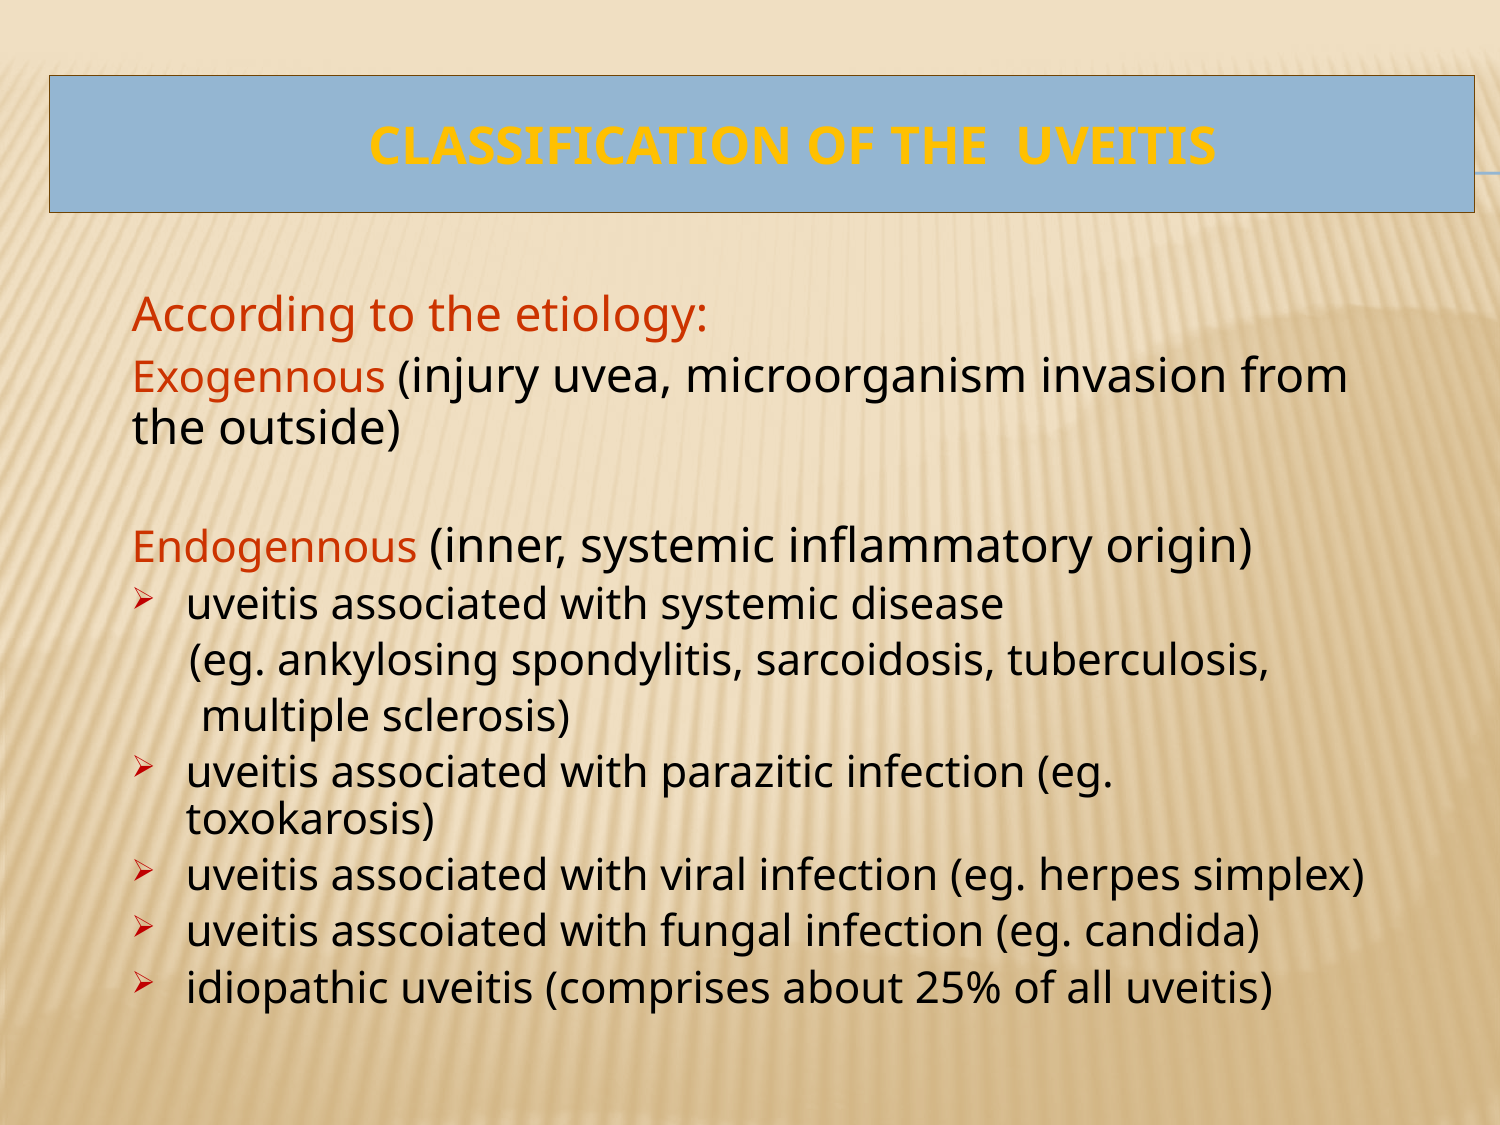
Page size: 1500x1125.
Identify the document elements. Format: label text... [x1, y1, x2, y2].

title classification of the uveitis [49, 75, 1475, 213]
list According to the etiology: Exogennous (injury uvea, microorganism invasion from the outside) Endogennous (inner, systemic inflammatory origin) uveitis associated with systemic disease (eg. ankylosing spondylitis, sarcoidosis, tuberculosis, multiple sclerosis) uveitis associated with parazitic infection (eg. toxokarosis) uveitis associated with viral infection (eg. herpes simplex) uveitis asscoiated with fungal infection (eg. candida) idiopathic uveitis (comprises about 25% of all uveitis) [116, 282, 1391, 1049]
